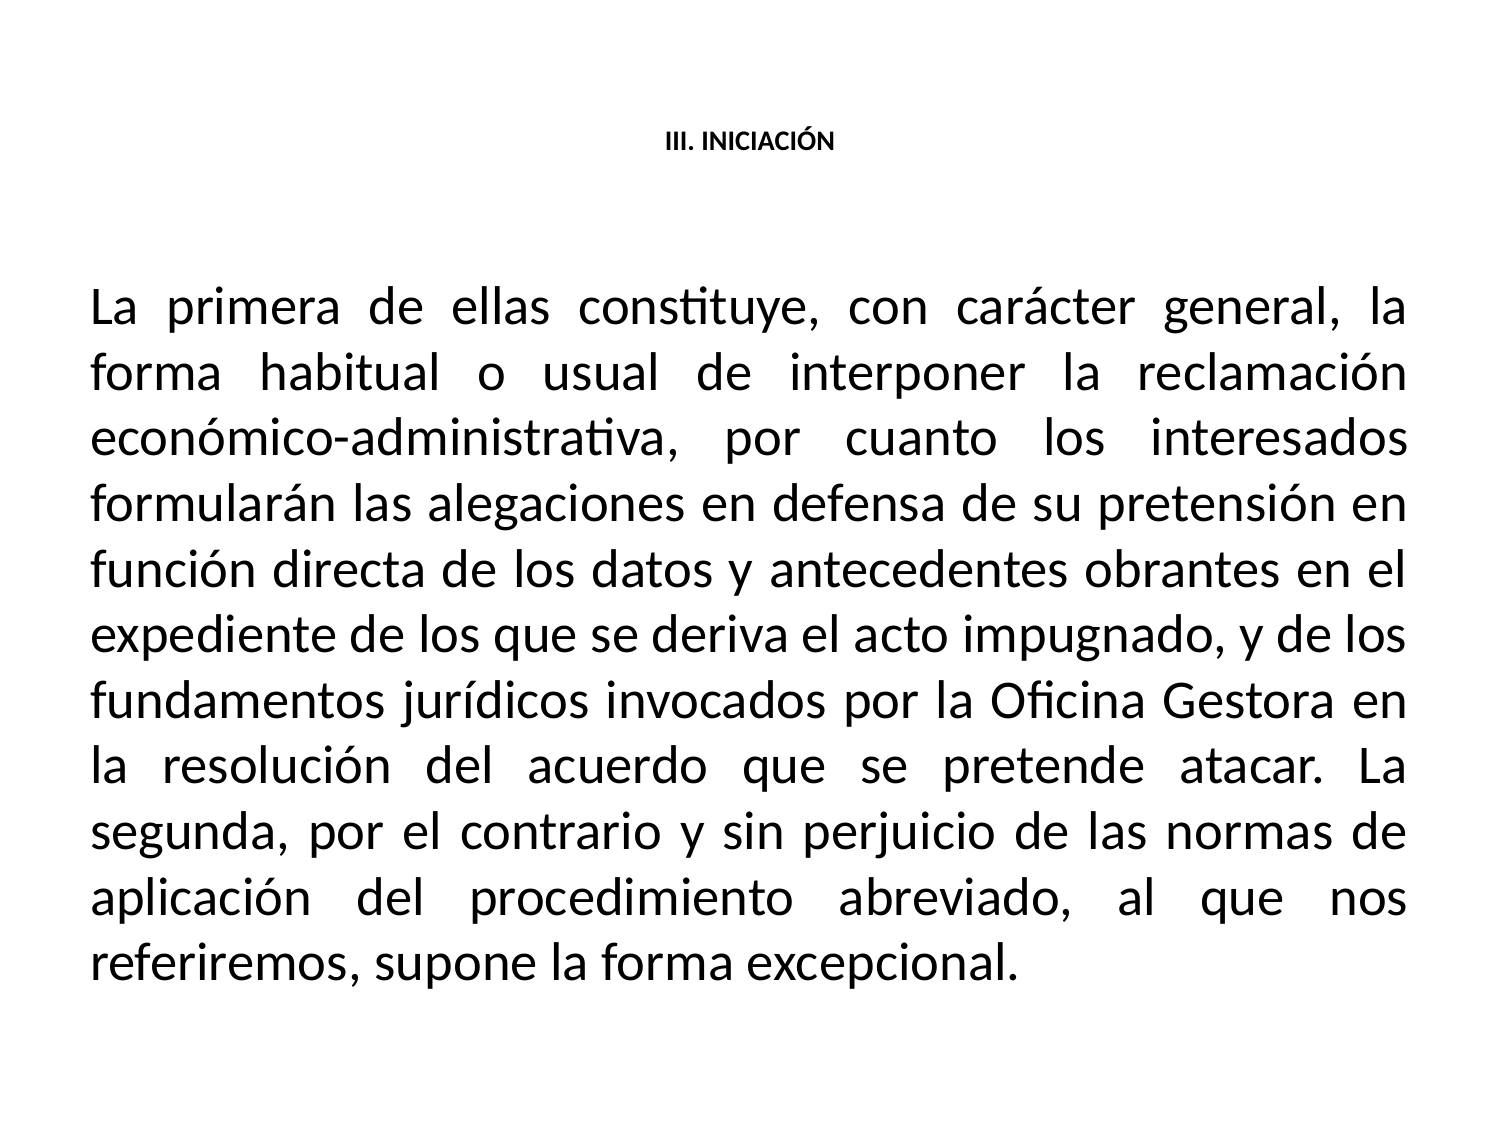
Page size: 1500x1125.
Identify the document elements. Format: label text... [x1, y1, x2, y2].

title III. INICIACIÓN [75, 45, 1425, 233]
list La primera de ellas constituye, con carácter general, la forma habitual o usual de interponer la reclamación económico-administrativa, por cuanto los interesados formularán las alegaciones en defensa de su pretensión en función directa de los datos y antecedentes obrantes en el expediente de los que se deriva el acto impugnado, y de los fundamentos jurídicos invocados por la Oficina Gestora en la resolución del acuerdo que se pretende atacar. La segunda, por el contrario y sin perjuicio de las normas de aplicación del procedimiento abreviado, al que nos referiremos, supone la forma excepcional. [75, 262, 1425, 1005]
